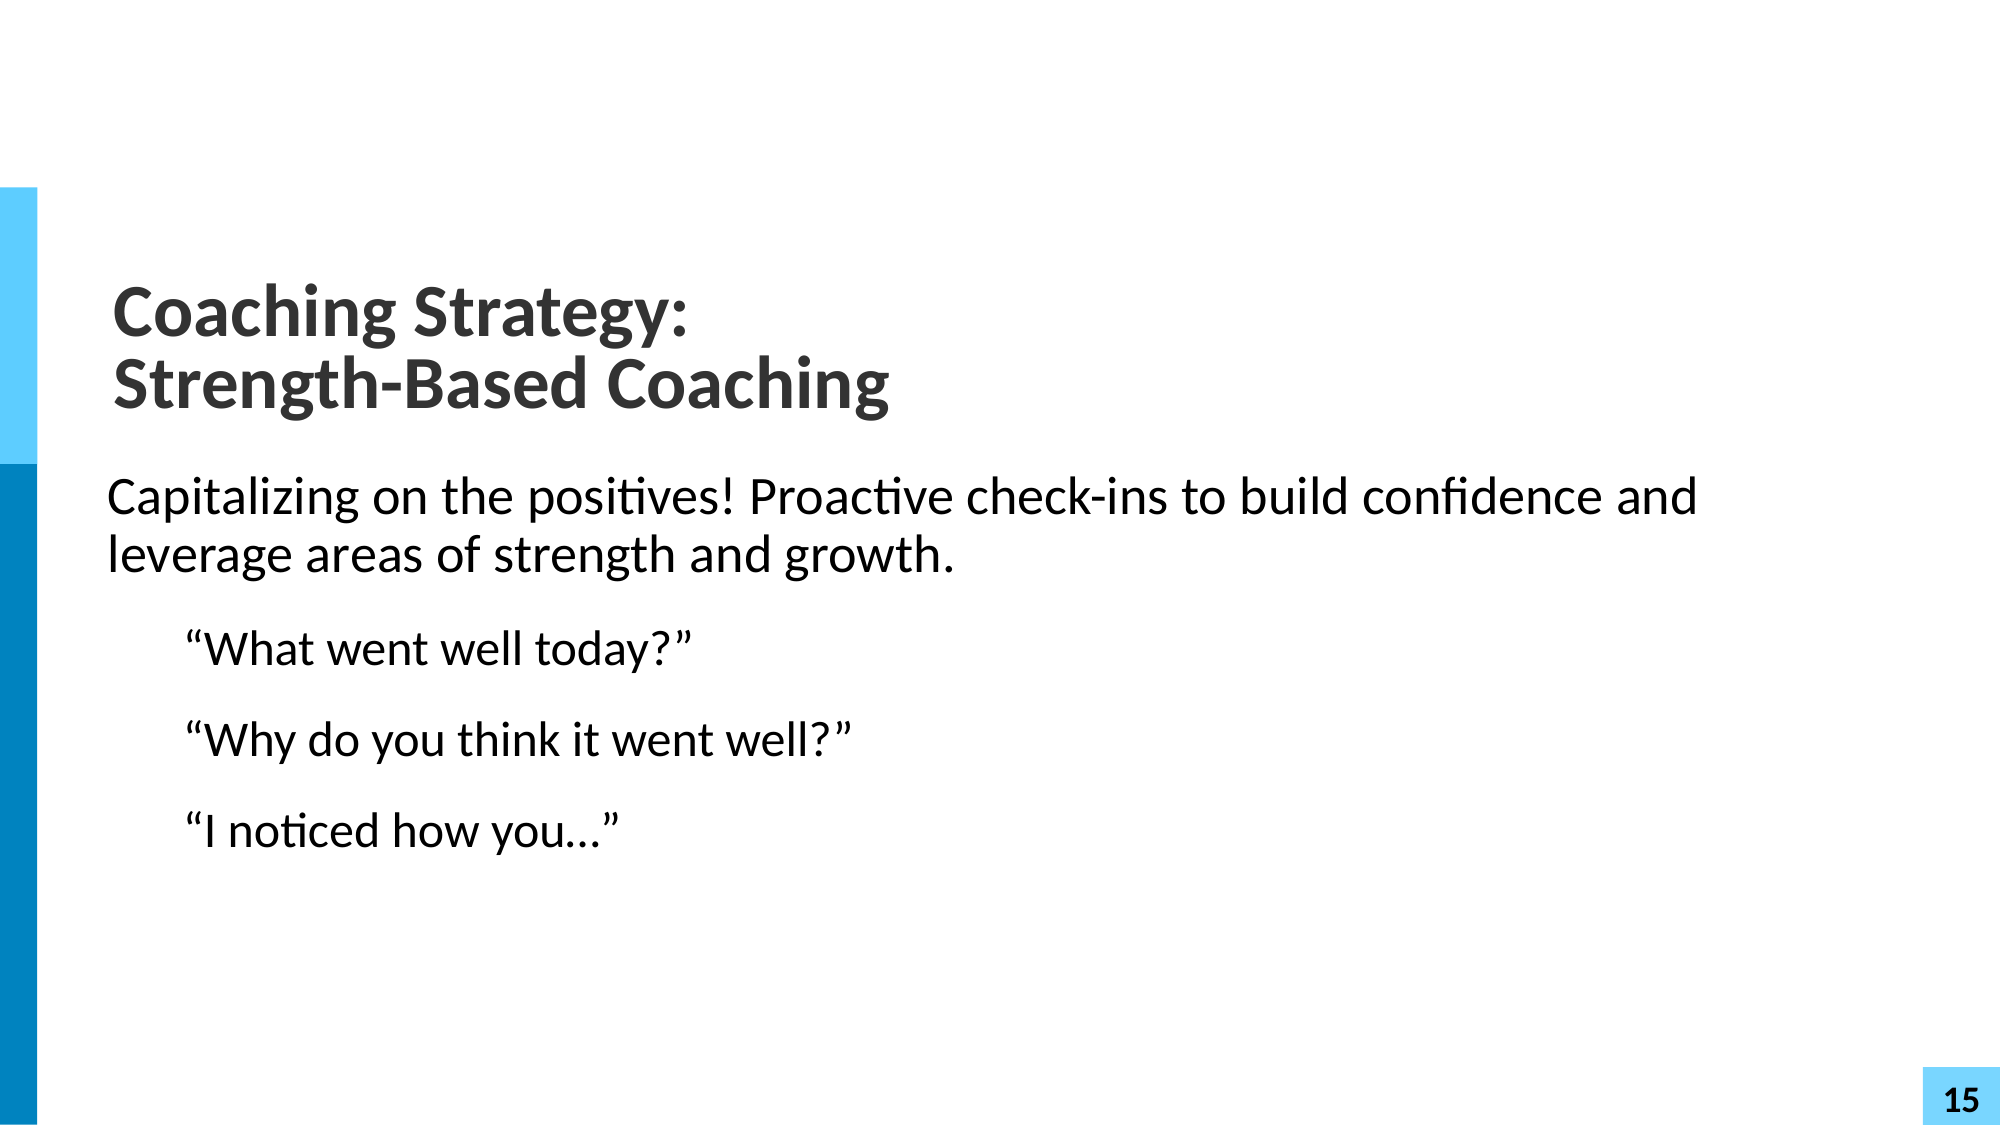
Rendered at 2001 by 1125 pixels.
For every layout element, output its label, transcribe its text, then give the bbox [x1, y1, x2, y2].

title Coaching Strategy: Strength-Based Coaching [98, 258, 1904, 444]
list Capitalizing on the positives! Proactive check-ins to build confidence and leverage areas of strength and growth. “What went well today?” “Why do you think it went well?” “I noticed how you…” [100, 459, 1902, 1072]
